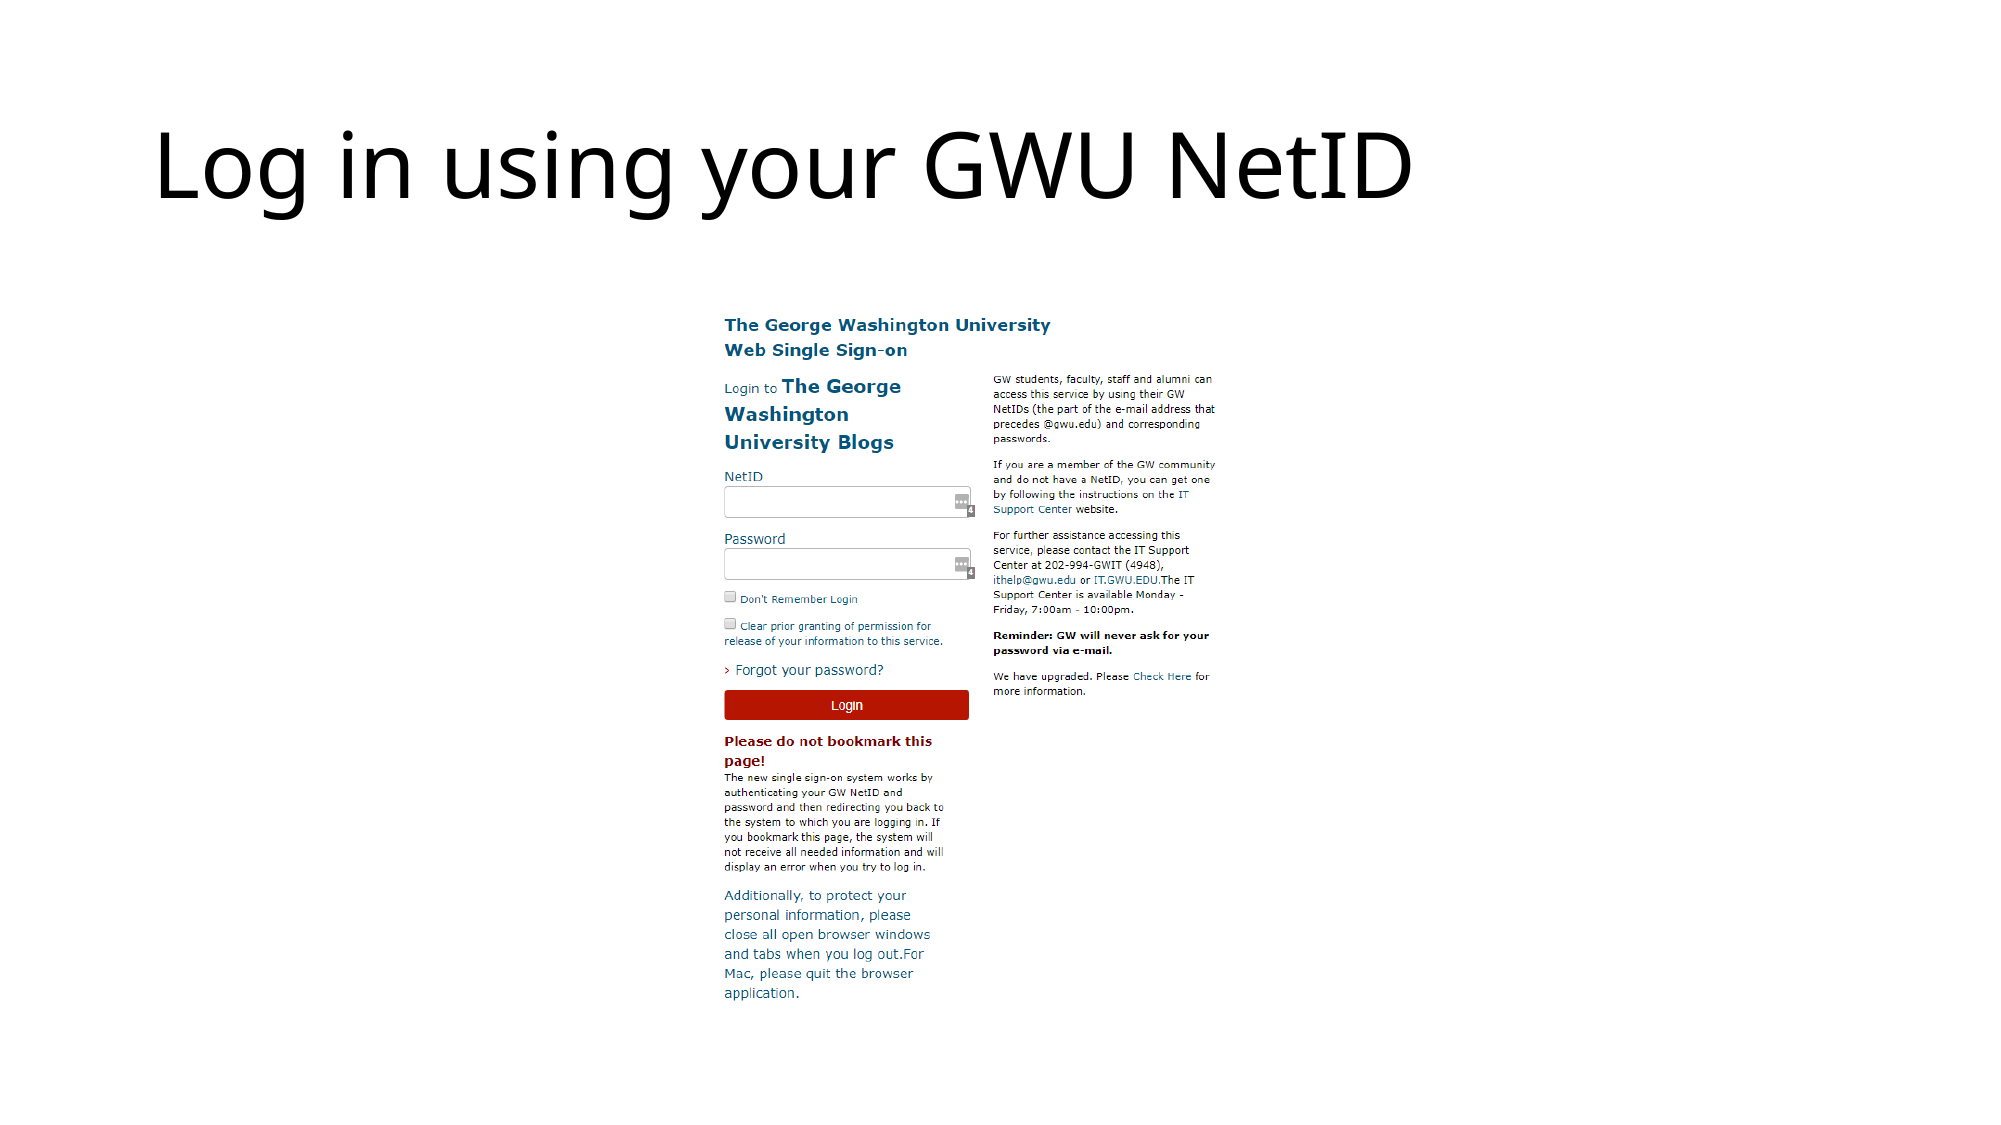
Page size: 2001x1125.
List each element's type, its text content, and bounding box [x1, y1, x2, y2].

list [597, 299, 1403, 1014]
title Log in using your GWU NetID [137, 59, 1863, 278]
